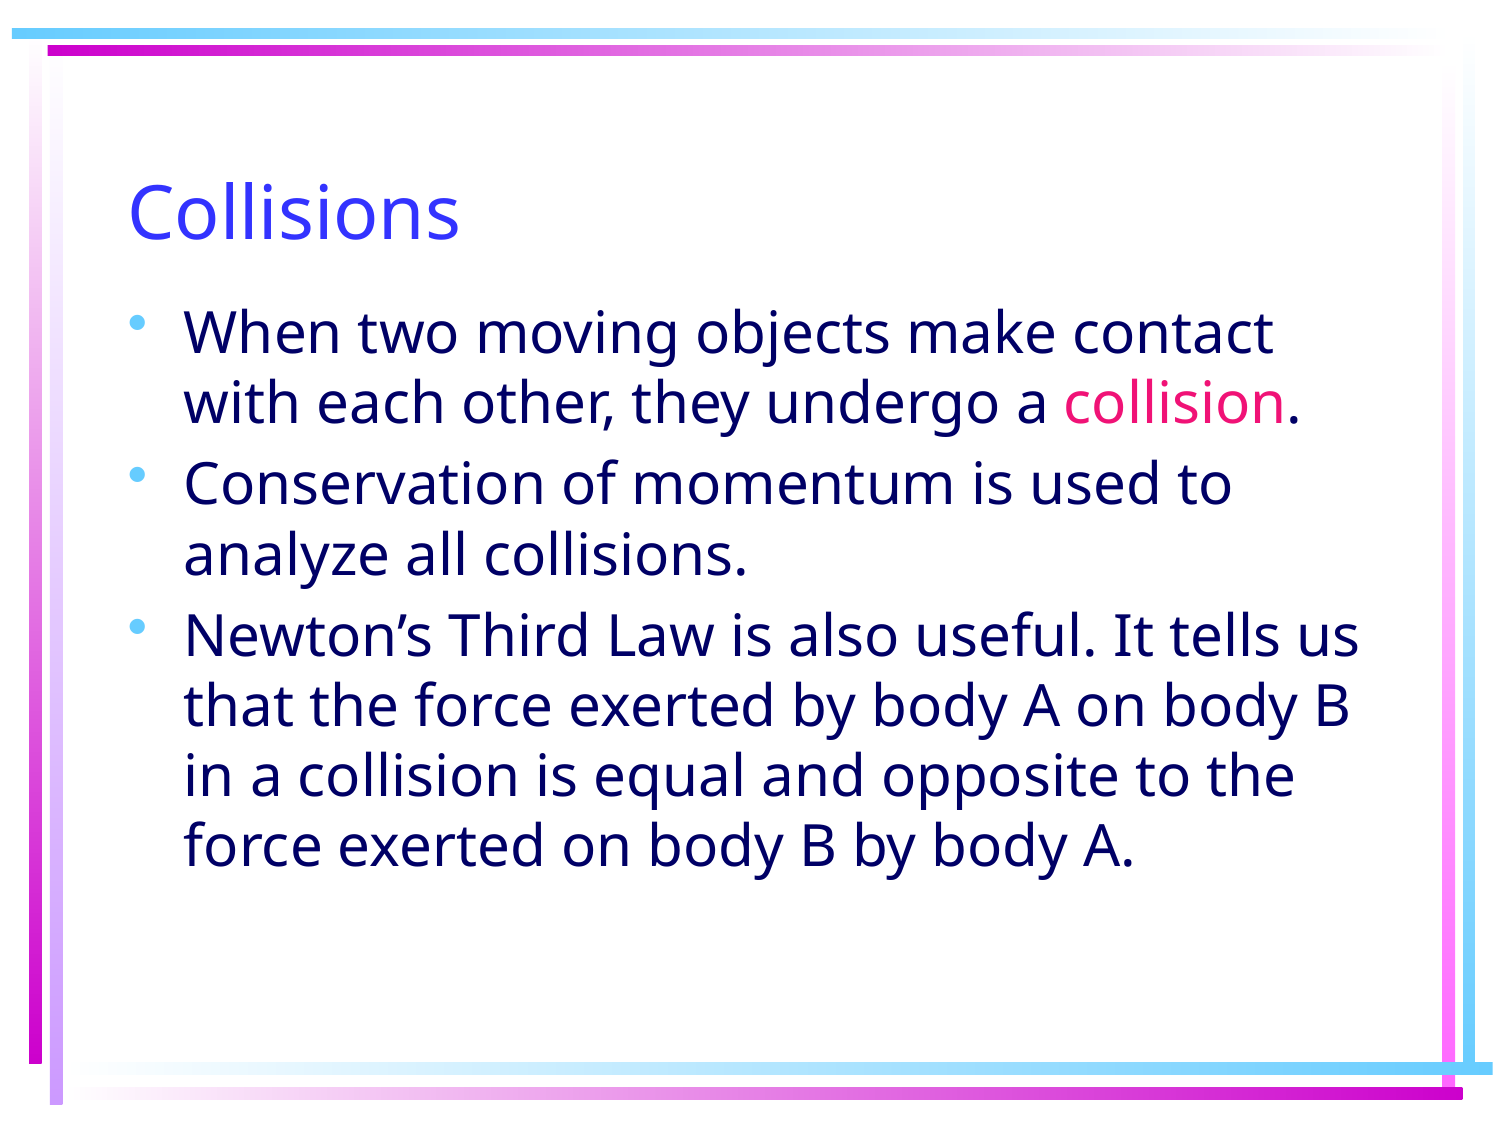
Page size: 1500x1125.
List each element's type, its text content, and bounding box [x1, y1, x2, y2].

list When two moving objects make contact with each other, they undergo a collision. Conservation of momentum is used to analyze all collisions. Newton’s Third Law is also useful. It tells us that the force exerted by body A on body B in a collision is equal and opposite to the force exerted on body B by body A. [112, 287, 1388, 975]
title Collisions [112, 99, 1388, 263]
